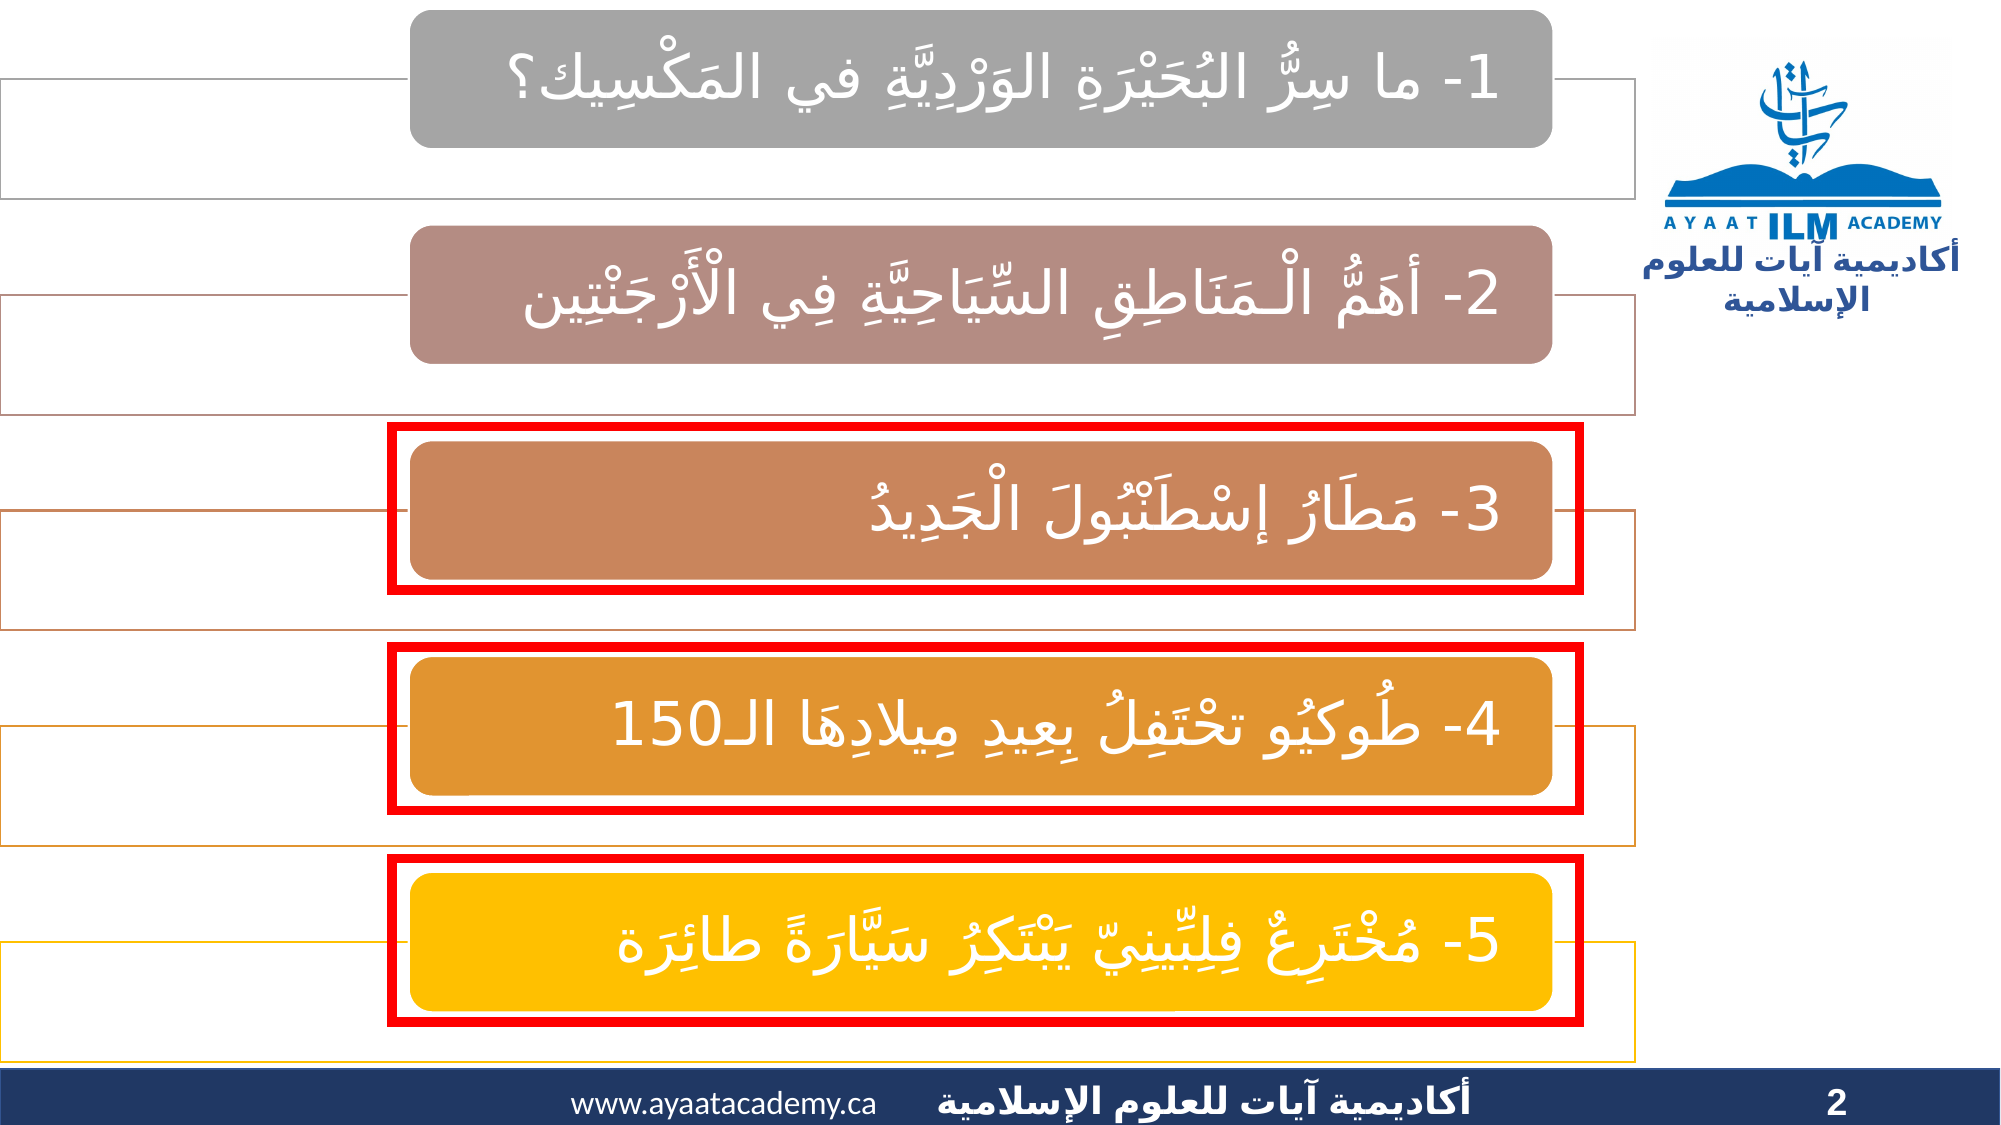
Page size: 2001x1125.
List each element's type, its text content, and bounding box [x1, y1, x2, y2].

picture [1651, 37, 1952, 257]
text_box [0, 0, 1636, 1071]
slide_number 2 [1412, 1070, 1863, 1125]
